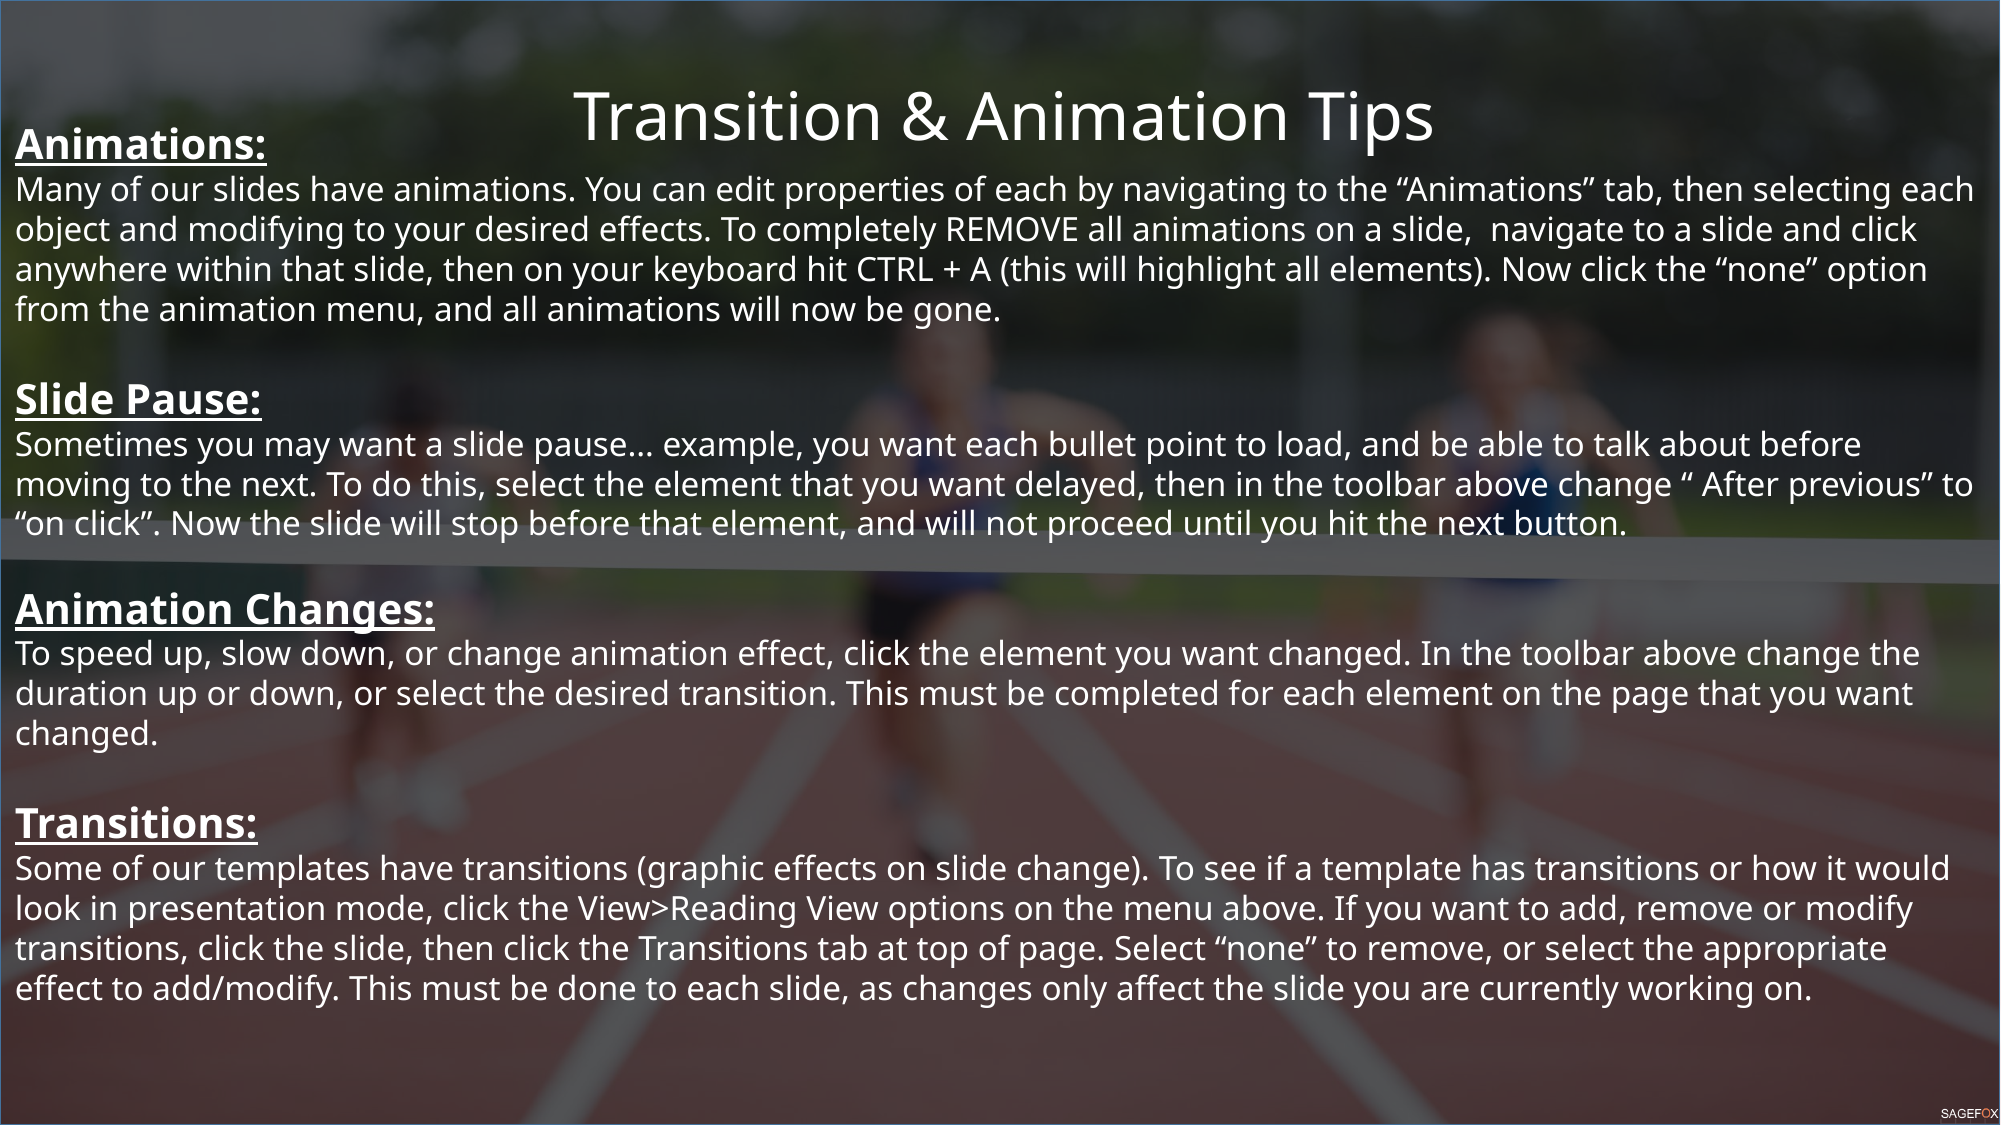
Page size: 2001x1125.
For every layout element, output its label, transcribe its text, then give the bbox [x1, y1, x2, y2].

text_box Animations: Many of our slides have animations. You can edit properties of each by navigating to the “Animations” tab, then selecting each object and modifying to your desired effects. To completely REMOVE all animations on a slide, navigate to a slide and click anywhere within that slide, then on your keyboard hit CTRL + A (this will highlight all elements). Now click the “none” option from the animation menu, and all animations will now be gone. Slide Pause: Sometimes you may want a slide pause… example, you want each bullet point to load, and be able to talk about before moving to the next. To do this, select the element that you want delayed, then in the toolbar above change “ After previous” to “on click”. Now the slide will stop before that element, and will not proceed until you hit the next button. Animation Changes: To speed up, slow down, or change animation effect, click the element you want changed. In the toolbar above change the duration up or down, or select the desired transition. This must be completed for each element on the page that you want changed. Transitions: Some of our templates have transitions (graphic effects on slide change). To see if a template has transitions or how it would look in presentation mode, click the View>Reading View options on the menu above. If you want to add, remove or modify transitions, click the slide, then click the Transitions tab at top of page. Select “none” to remove, or select the appropriate effect to add/modify. This must be done to each slide, as changes only affect the slide you are currently working on. [0, 0, 2000, 1125]
title Transition & Animation Tips [477, 59, 1532, 177]
